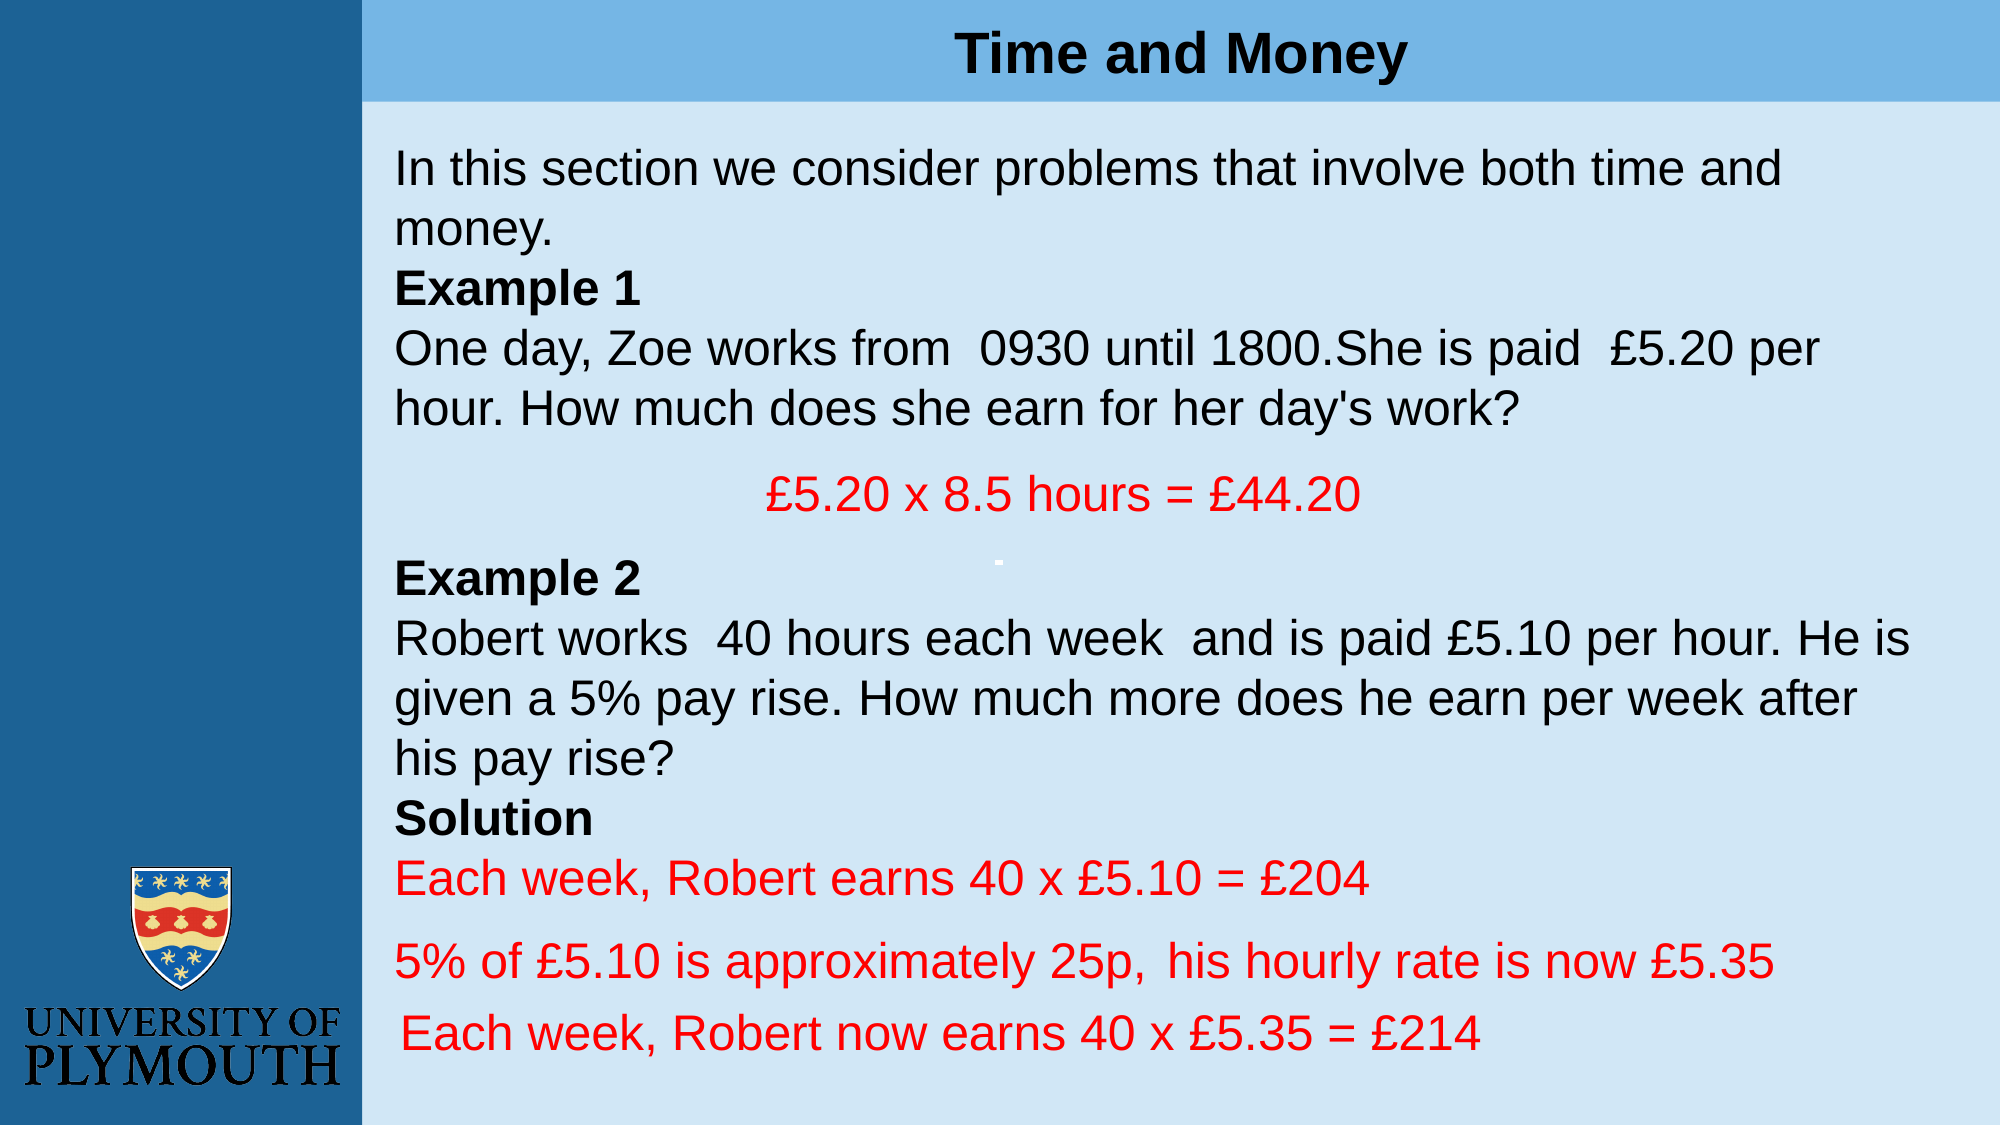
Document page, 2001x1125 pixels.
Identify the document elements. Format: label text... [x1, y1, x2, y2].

text_box Example 2 Robert works 40 hours each week and is paid £5.10 per hour. He is given a 5% pay rise. How much more does he earn per week after his pay rise? Solution Each week, Robert earns 40 x £5.10 = £204 [379, 538, 1929, 913]
text_box his hourly rate is now £5.35 [1152, 920, 1814, 996]
picture [995, 560, 1003, 565]
picture [0, 825, 378, 1125]
text_box 5% of £5.10 is approximately 25p, [379, 920, 1152, 996]
text_box Each week, Robert now earns 40 x £5.35 = £214 [385, 993, 1498, 1068]
text_box Time and Money [363, 7, 2000, 93]
text_box £5.20 x 8.5 hours = £44.20 [750, 453, 1483, 529]
text_box In this section we consider problems that involve both time and money. Example 1 One day, Zoe works from 0930 until 1800.She is paid £5.20 per hour. How much does she earn for her day's work? [379, 128, 1895, 444]
